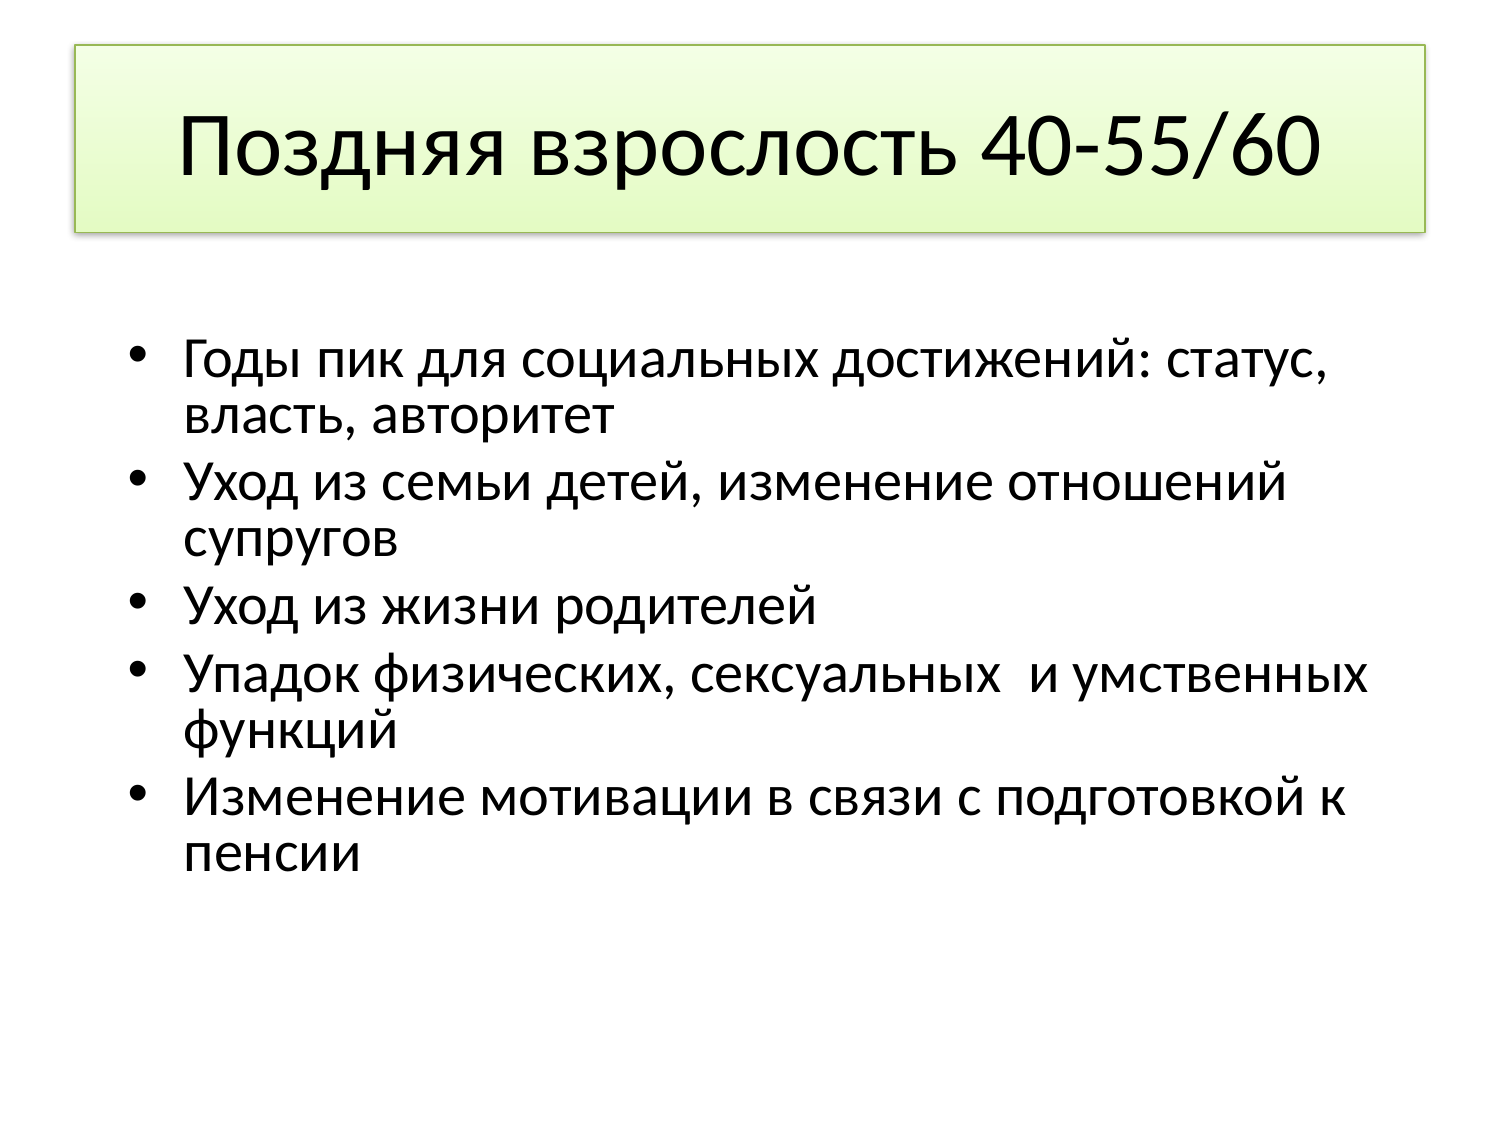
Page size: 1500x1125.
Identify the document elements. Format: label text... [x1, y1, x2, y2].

list Годы пик для социальных достижений: статус, власть, авторитет Уход из семьи детей, изменение отношений супругов Уход из жизни родителей Упадок физических, сексуальных и умственных функций Изменение мотивации в связи с подготовкой к пенсии [112, 324, 1388, 1071]
title Поздняя взрослость 40-55/60 [74, 44, 1426, 233]
